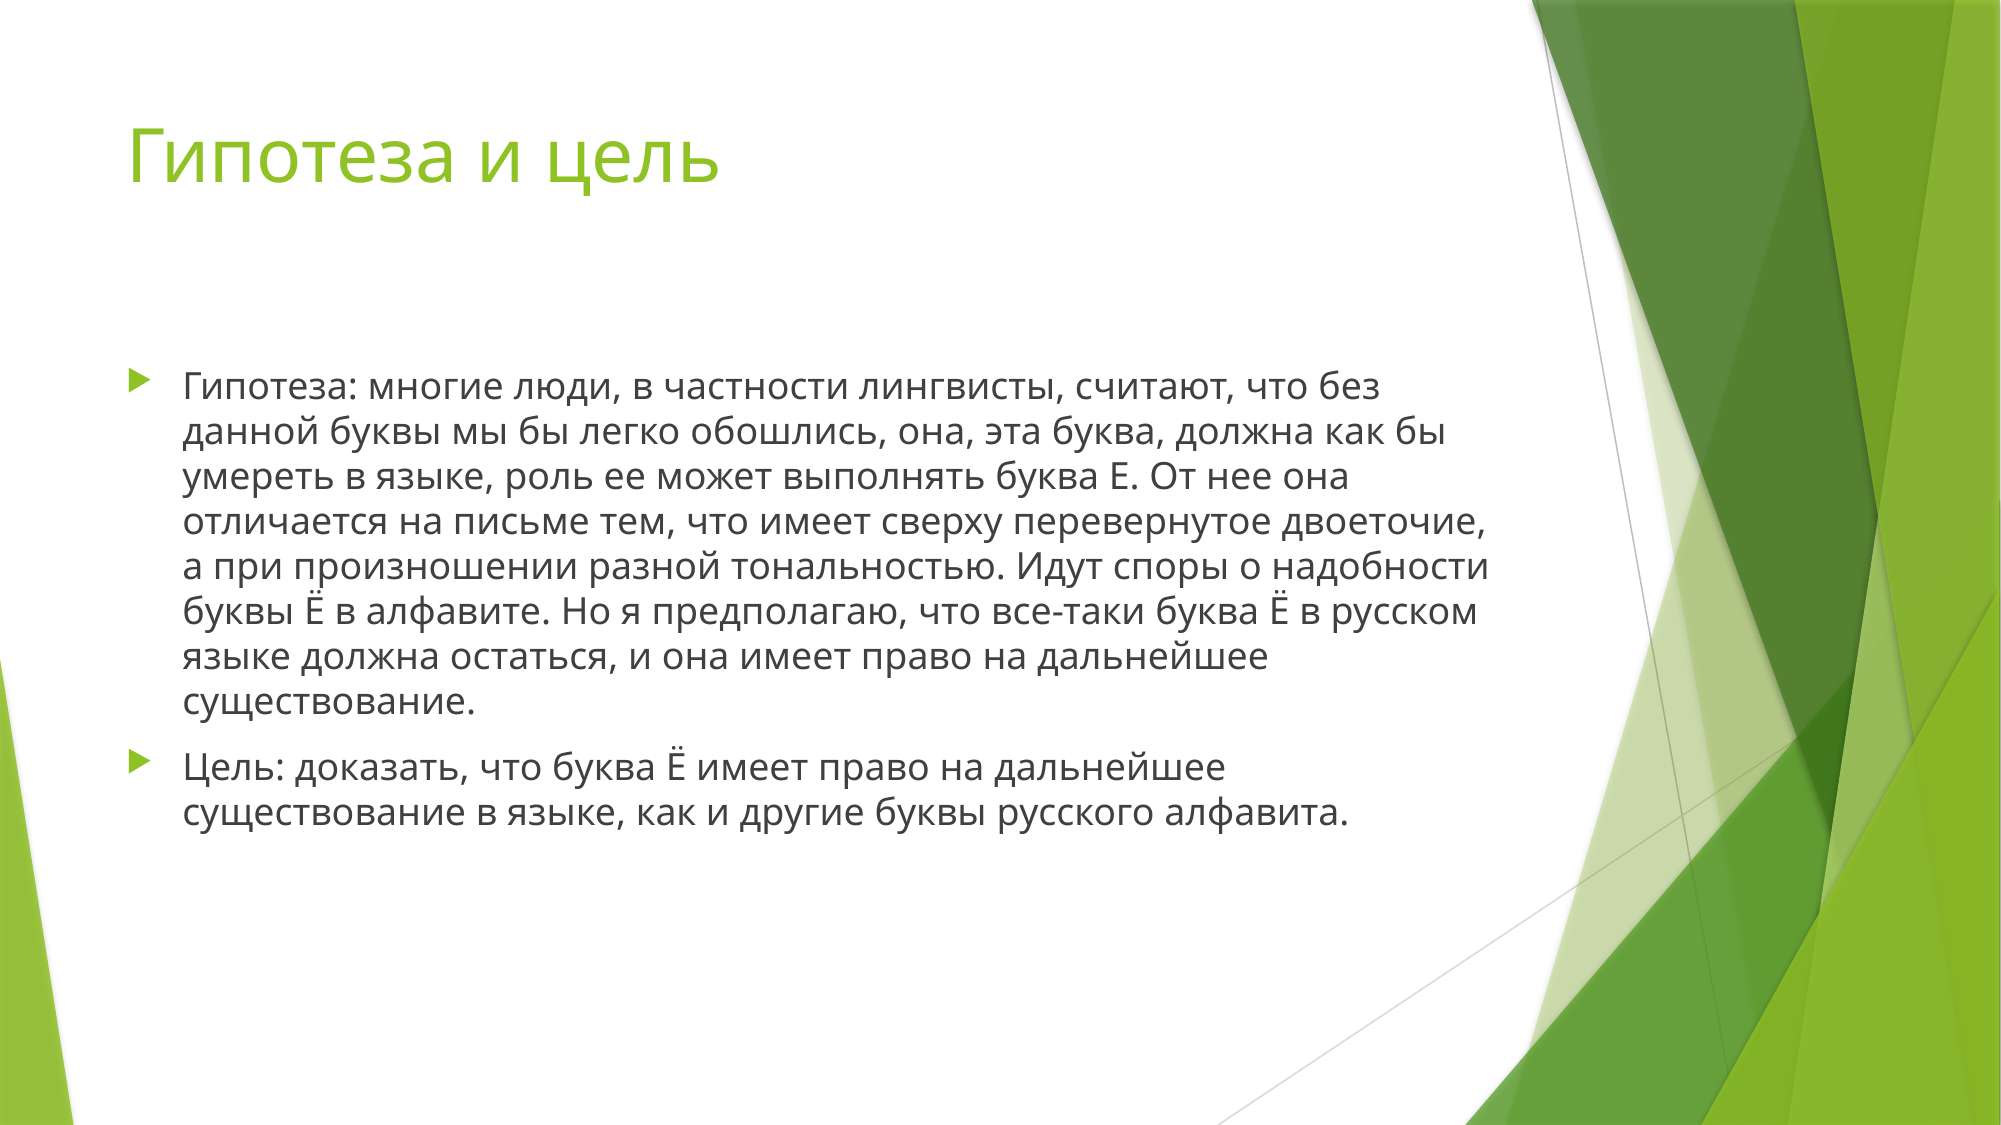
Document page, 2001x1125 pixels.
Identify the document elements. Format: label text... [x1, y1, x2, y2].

list Гипотеза: многие люди, в частности лингвисты, считают, что без данной буквы мы бы легко обошлись, она, эта буква, должна как бы умереть в языке, роль ее может выполнять буква Е. От нее она отличается на письме тем, что имеет сверху перевернутое двоеточие, а при произношении разной тональностью. Идут споры о надобности буквы Ё в алфавите. Но я предполагаю, что все-таки буква Ё в русском языке должна остаться, и она имеет право на дальнейшее существование. Цель: доказать, что буква Ё имеет право на дальнейшее существование в языке, как и другие буквы русского алфавита. [111, 354, 1522, 992]
title Гипотеза и цель [111, 99, 1522, 317]
